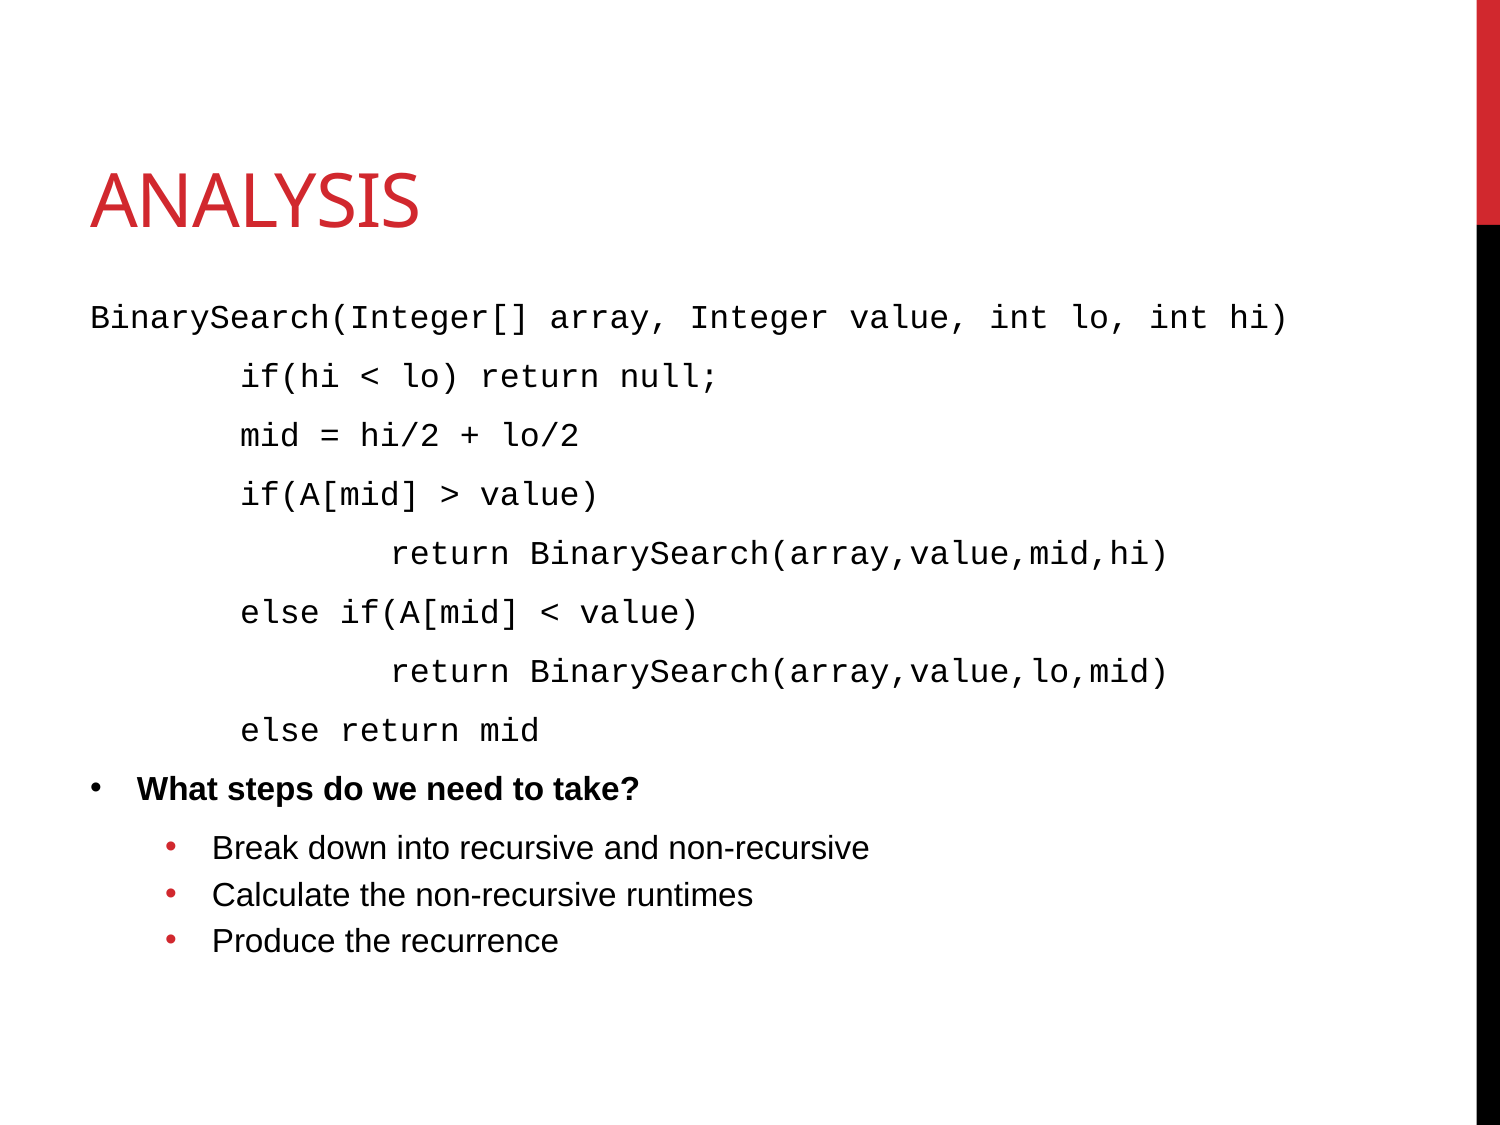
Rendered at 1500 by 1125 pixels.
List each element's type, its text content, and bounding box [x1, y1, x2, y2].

title Analysis [75, 25, 1025, 250]
list BinarySearch(Integer[] array, Integer value, int lo, int hi) if(hi < lo) return null; mid = hi/2 + lo/2 if(A[mid] > value) return BinarySearch(array,value,mid,hi) else if(A[mid] < value) return BinarySearch(array,value,lo,mid) else return mid What steps do we need to take? Break down into recursive and non-recursive Calculate the non-recursive runtimes Produce the recurrence [75, 287, 1479, 1125]
